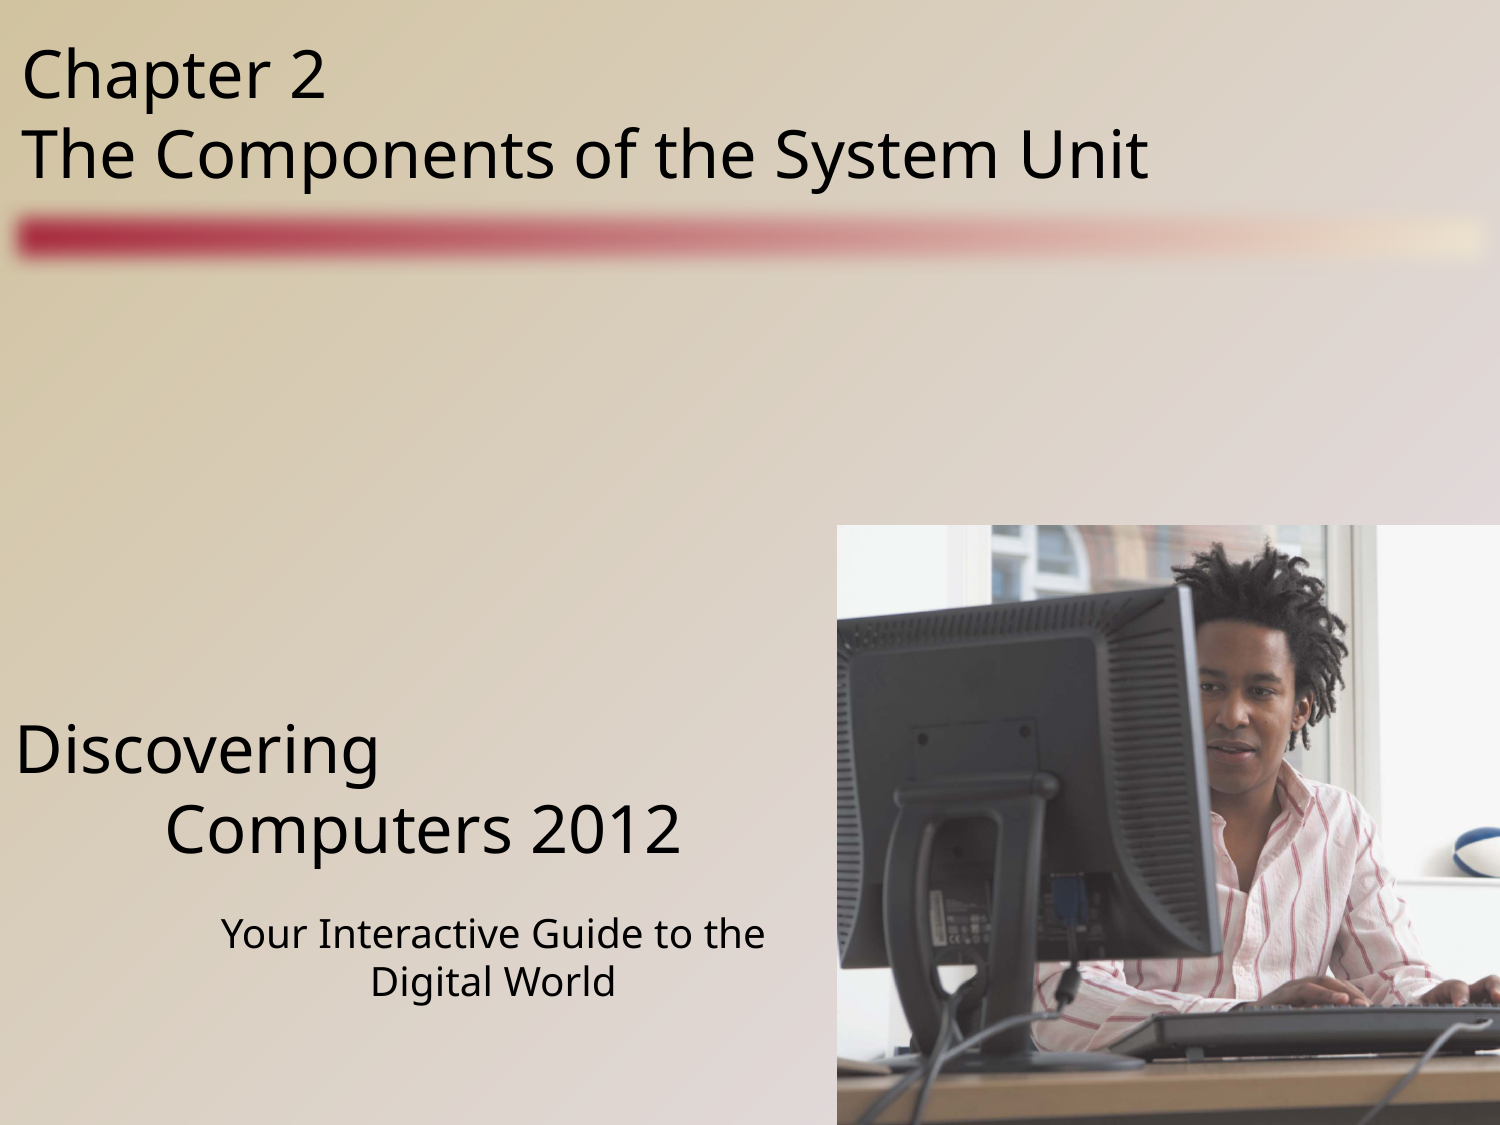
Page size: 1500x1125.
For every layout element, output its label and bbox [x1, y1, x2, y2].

picture [837, 525, 1500, 1125]
